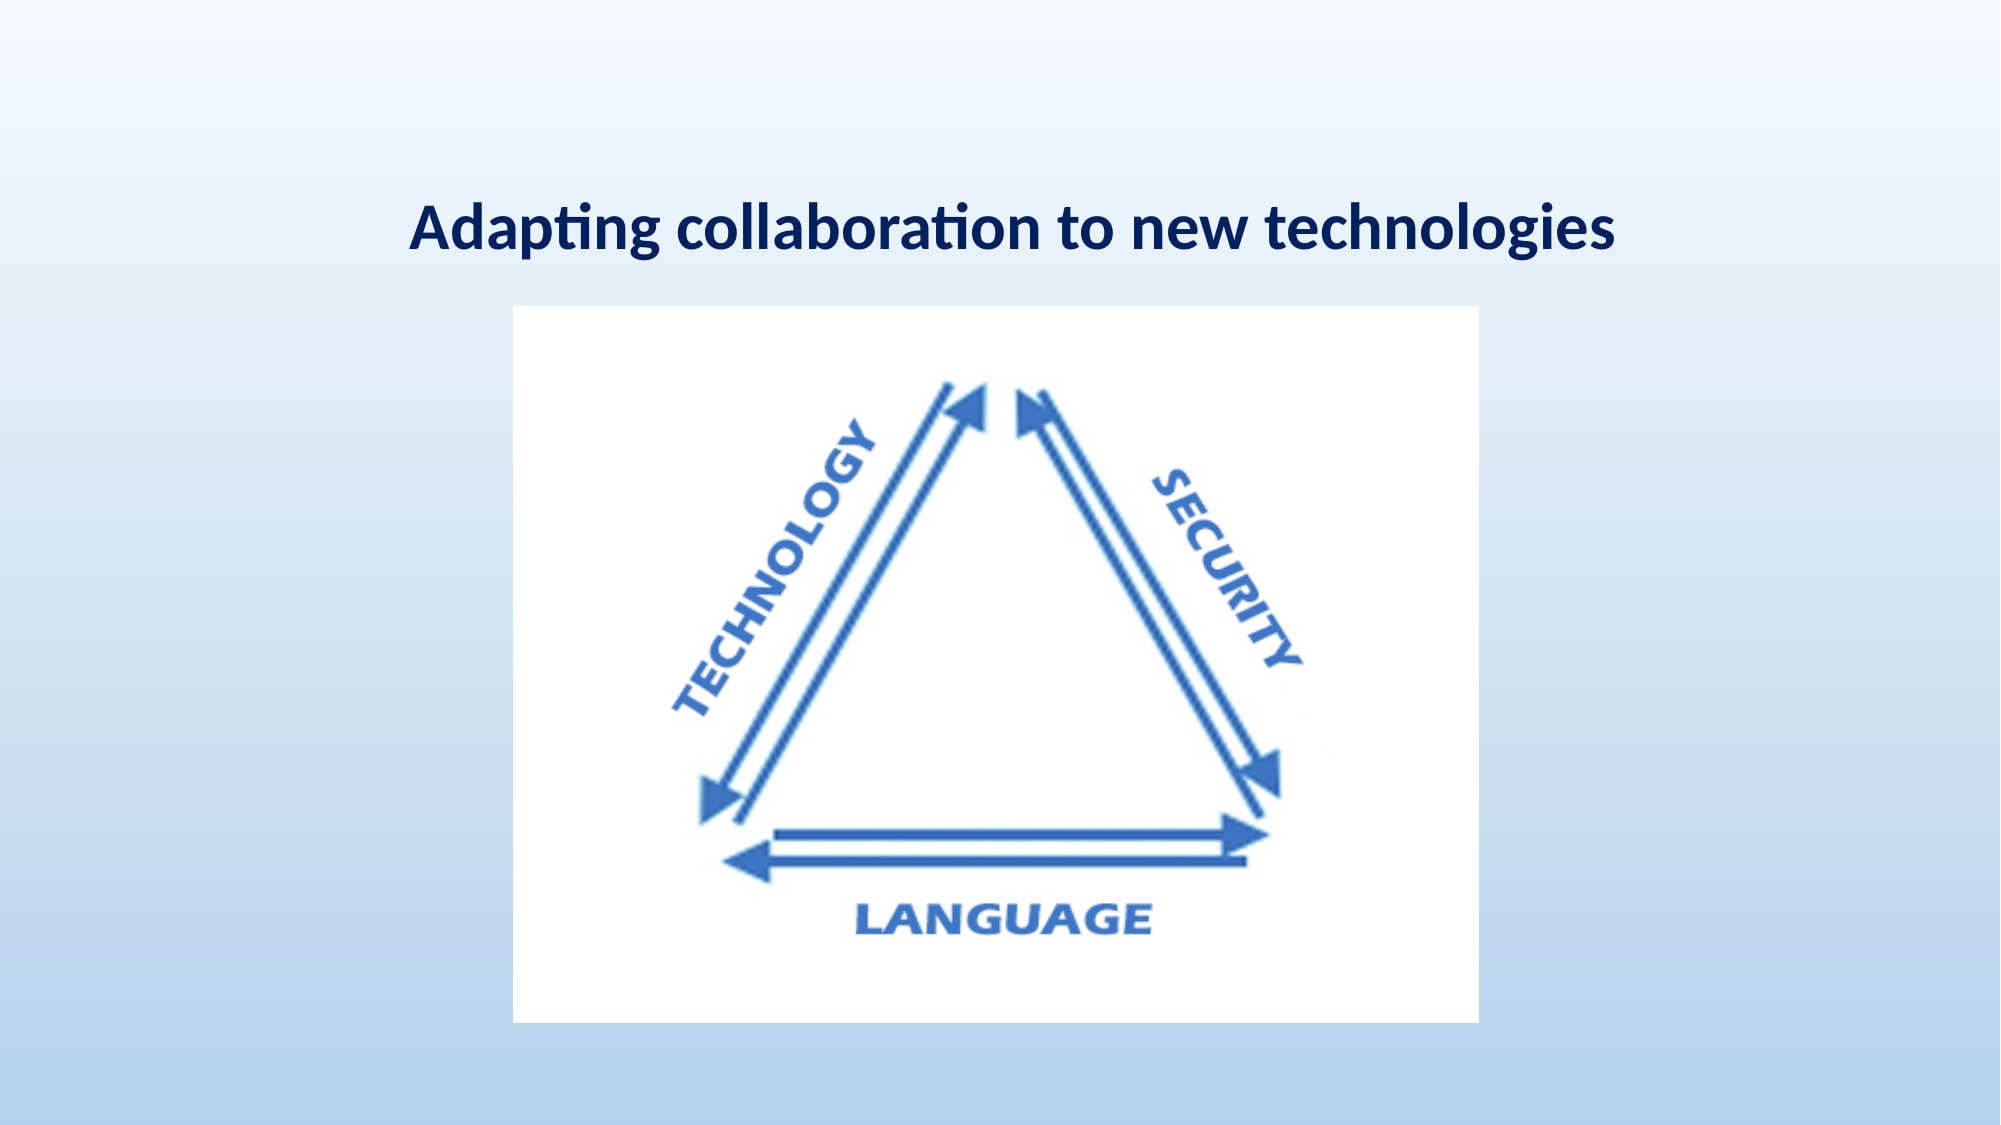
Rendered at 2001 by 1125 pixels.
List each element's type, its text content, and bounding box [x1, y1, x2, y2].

text_box Adapting collaboration to new technologies [371, 163, 1655, 271]
picture [513, 305, 1479, 1023]
